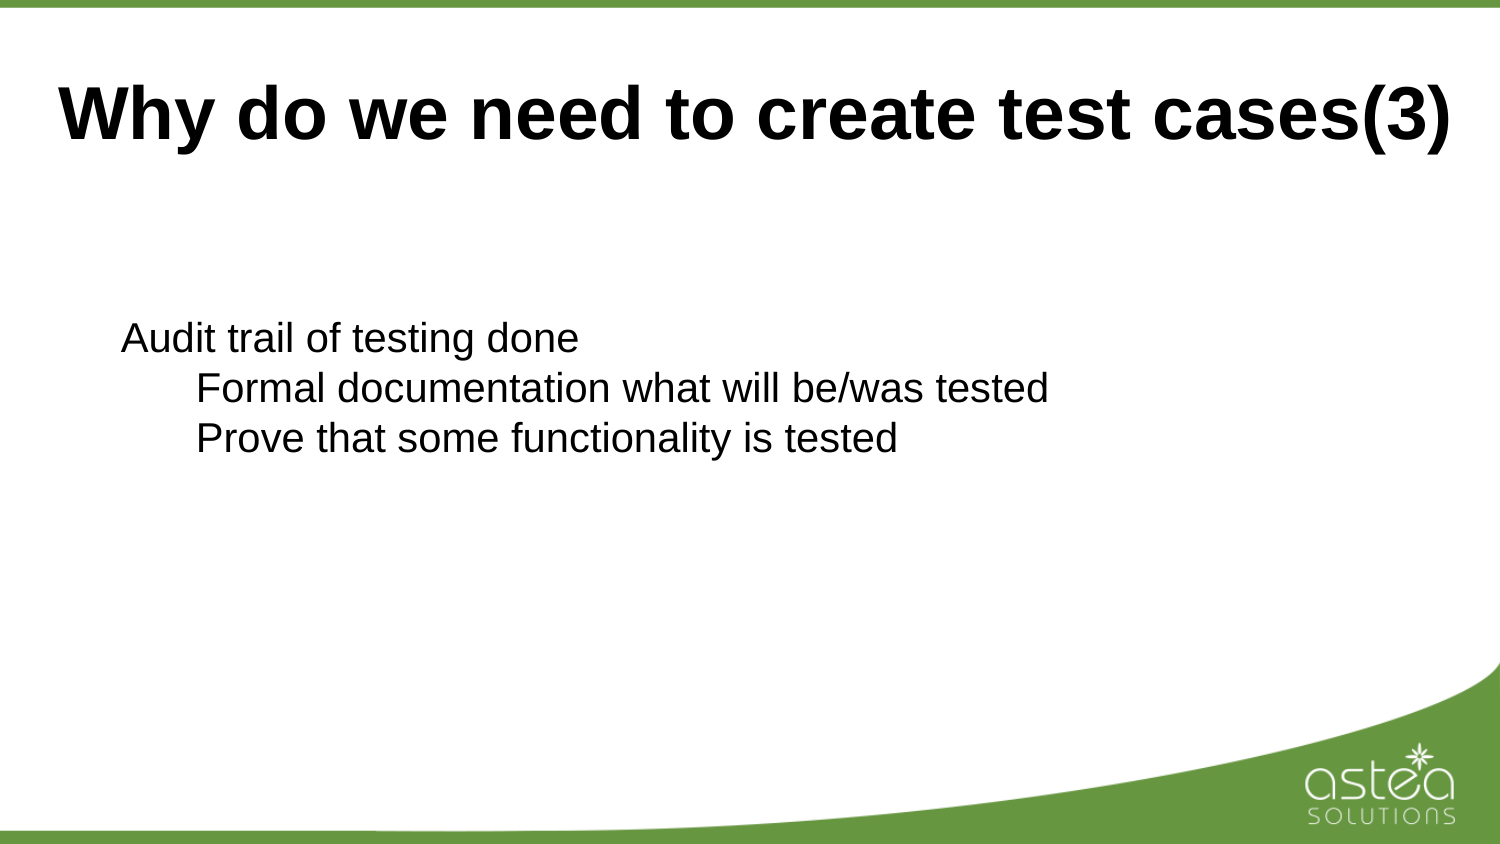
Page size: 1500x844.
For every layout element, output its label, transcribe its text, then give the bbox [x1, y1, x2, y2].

title Why do we need to create test cases(3) [43, 29, 1475, 170]
list Audit trail of testing done Formal documentation what will be/was tested Prove that some functionality is tested [68, 295, 1419, 549]
picture [0, 0, 1500, 844]
